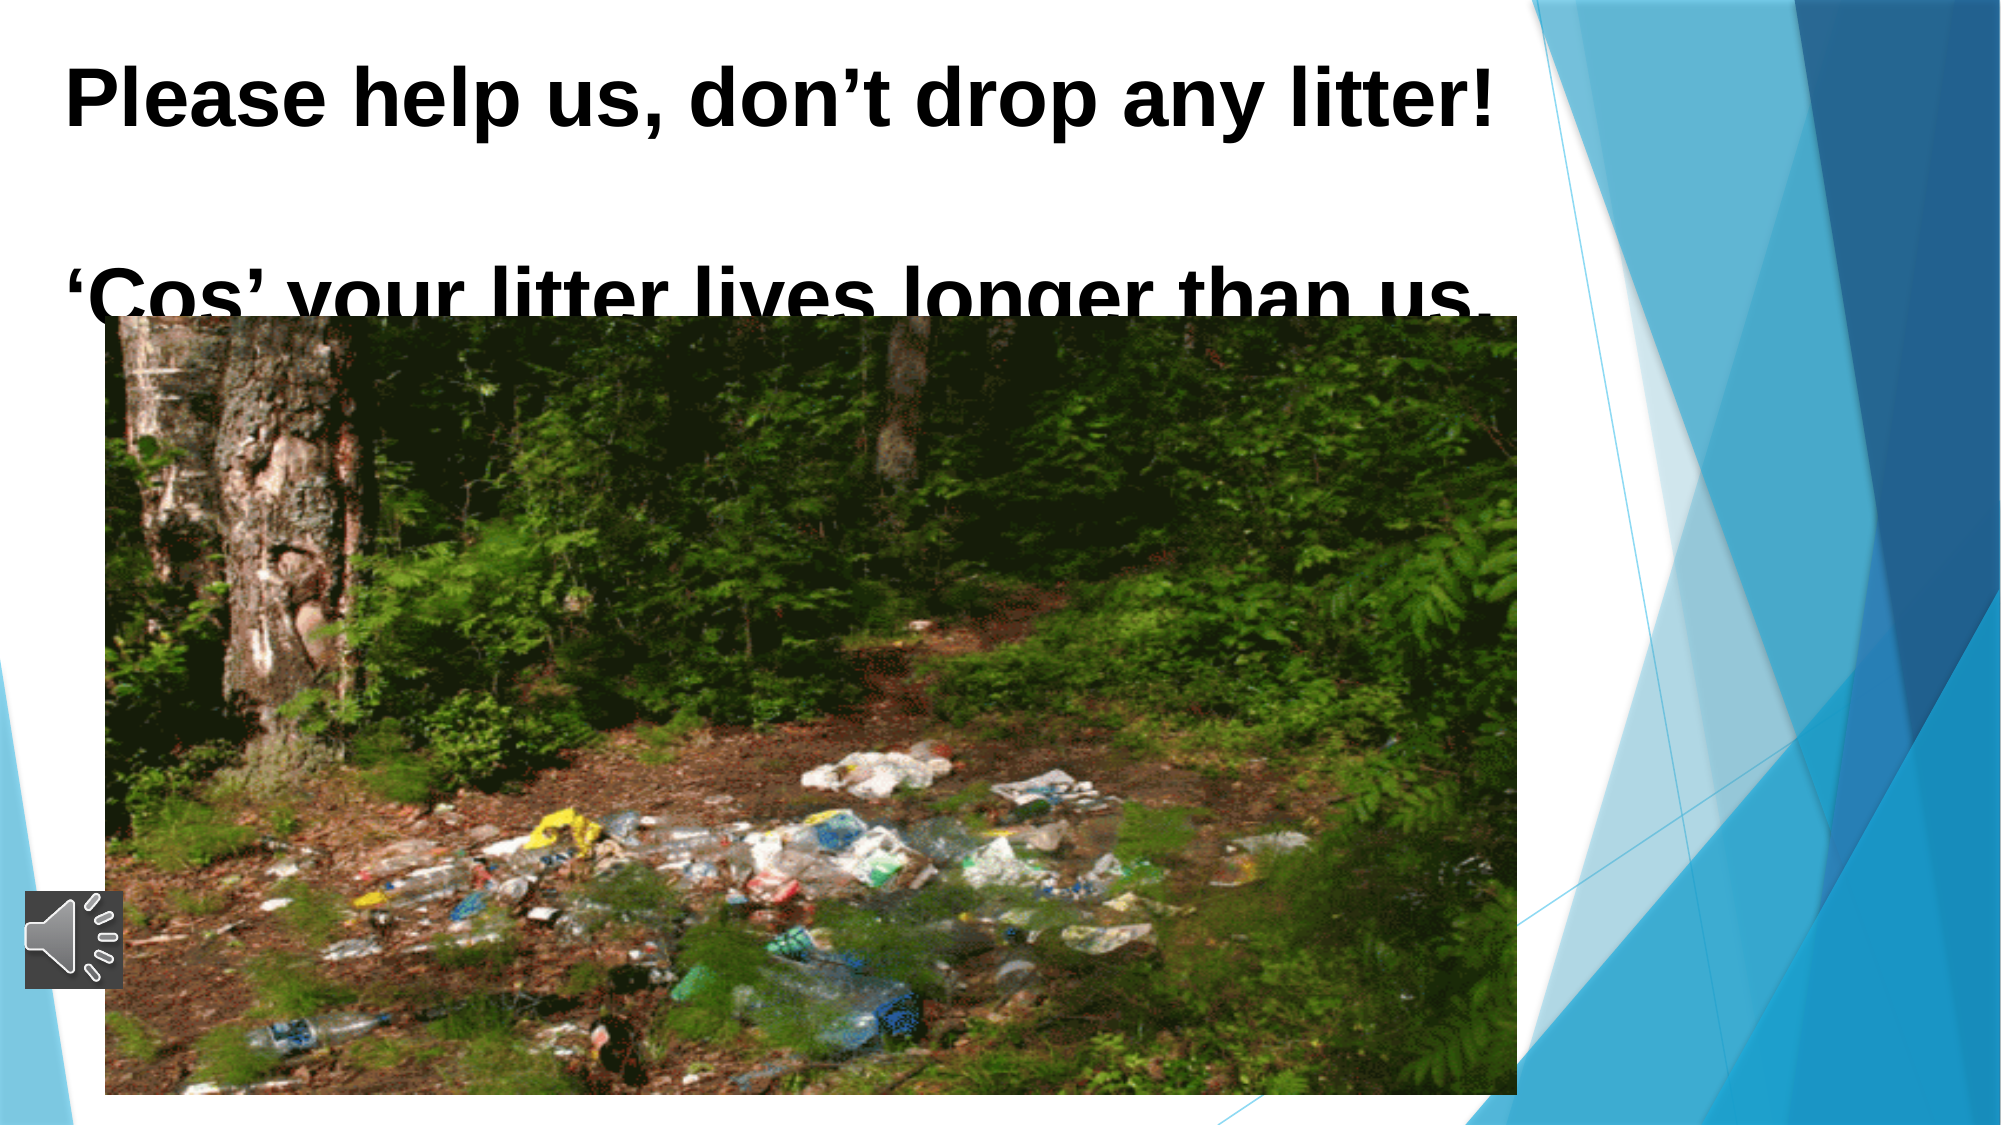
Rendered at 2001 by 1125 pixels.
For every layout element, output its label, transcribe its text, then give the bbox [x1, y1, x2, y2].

title Please help us, don’t drop any litter! ‘Cos’ your litter lives longer than us. [49, 35, 1522, 317]
picture [23, 316, 1518, 1096]
